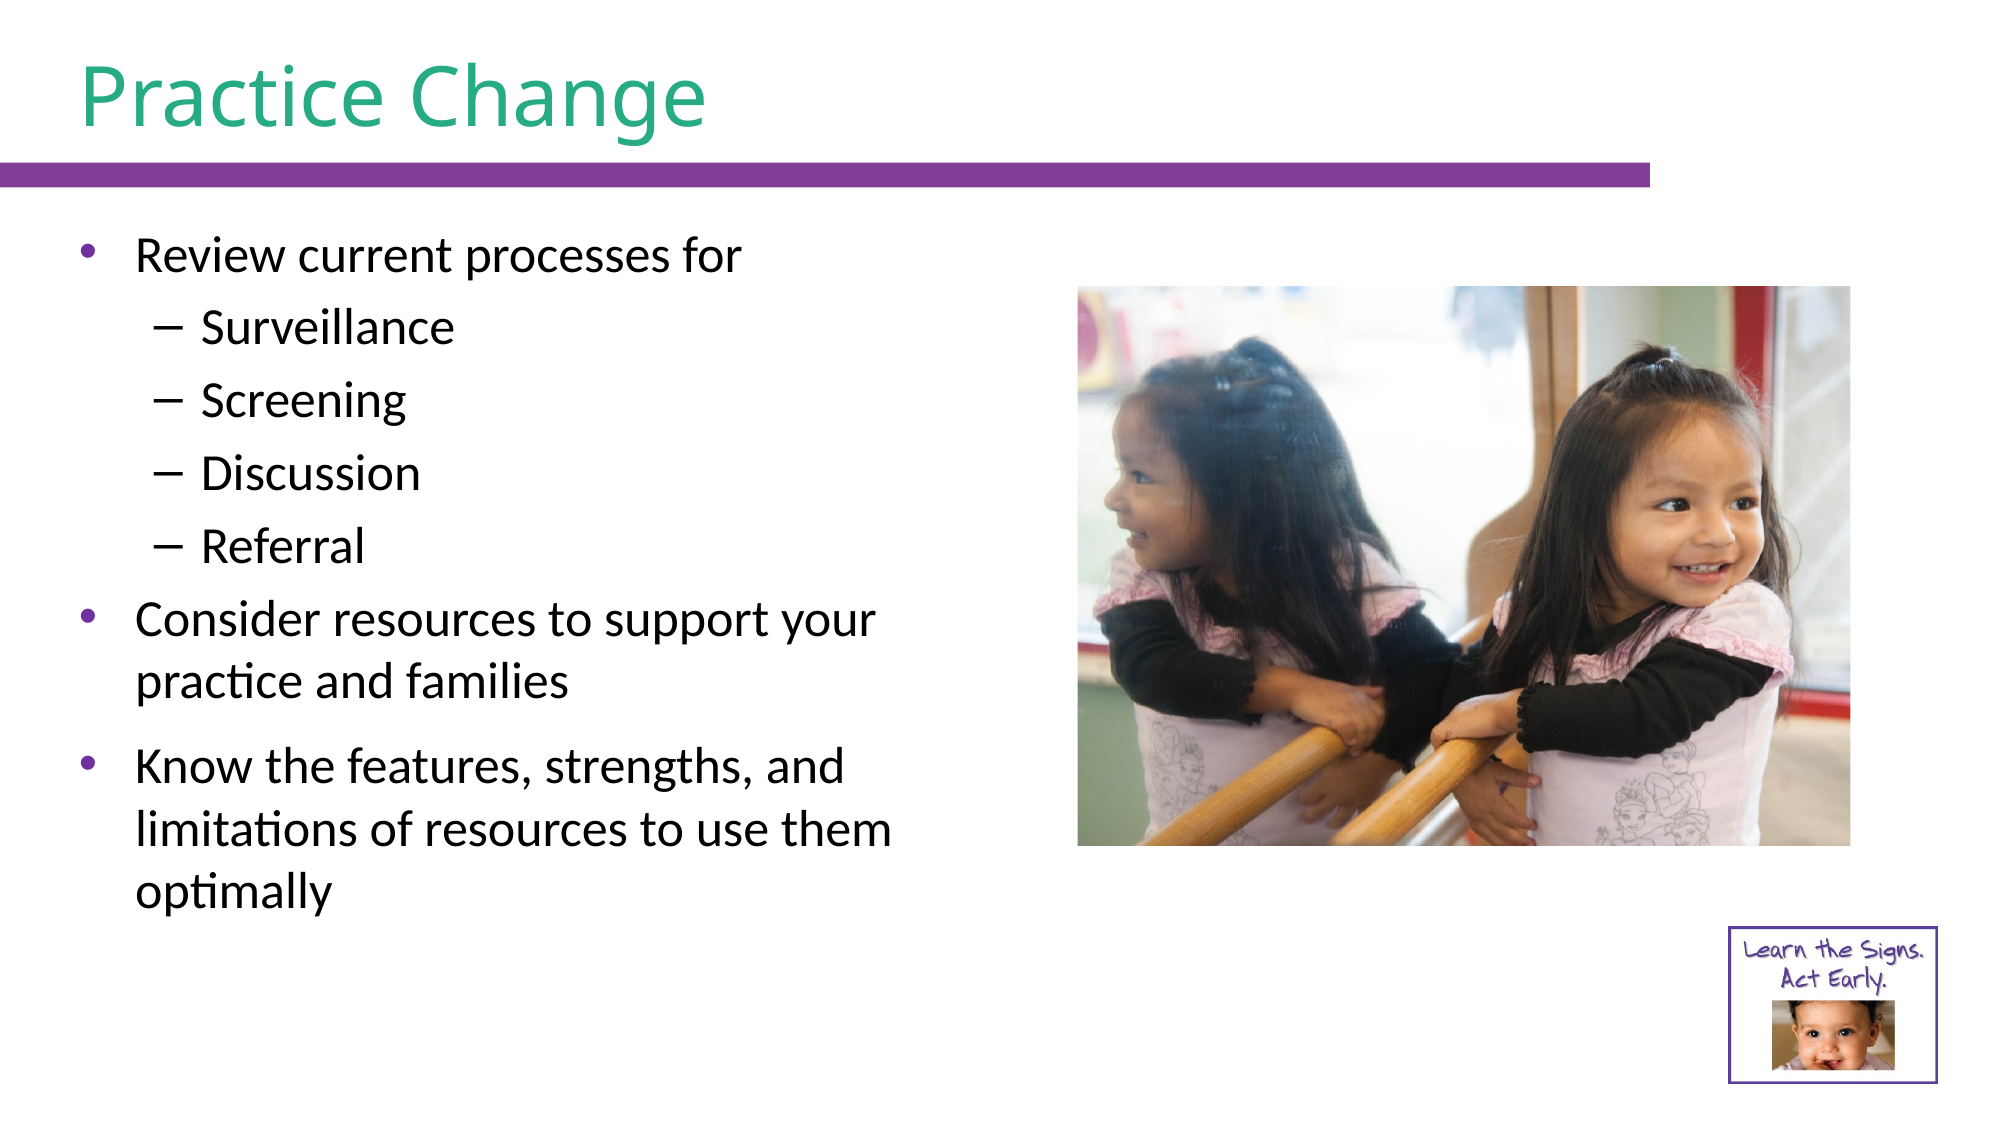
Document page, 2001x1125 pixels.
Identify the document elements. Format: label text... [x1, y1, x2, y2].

list Review current processes for Surveillance Screening Discussion Referral Consider resources to support your practice and families Know the features, strengths, and limitations of resources to use them optimally [63, 212, 1058, 1125]
picture [1728, 926, 1938, 1084]
title Practice Change [63, 37, 1464, 150]
picture [1077, 212, 1851, 846]
